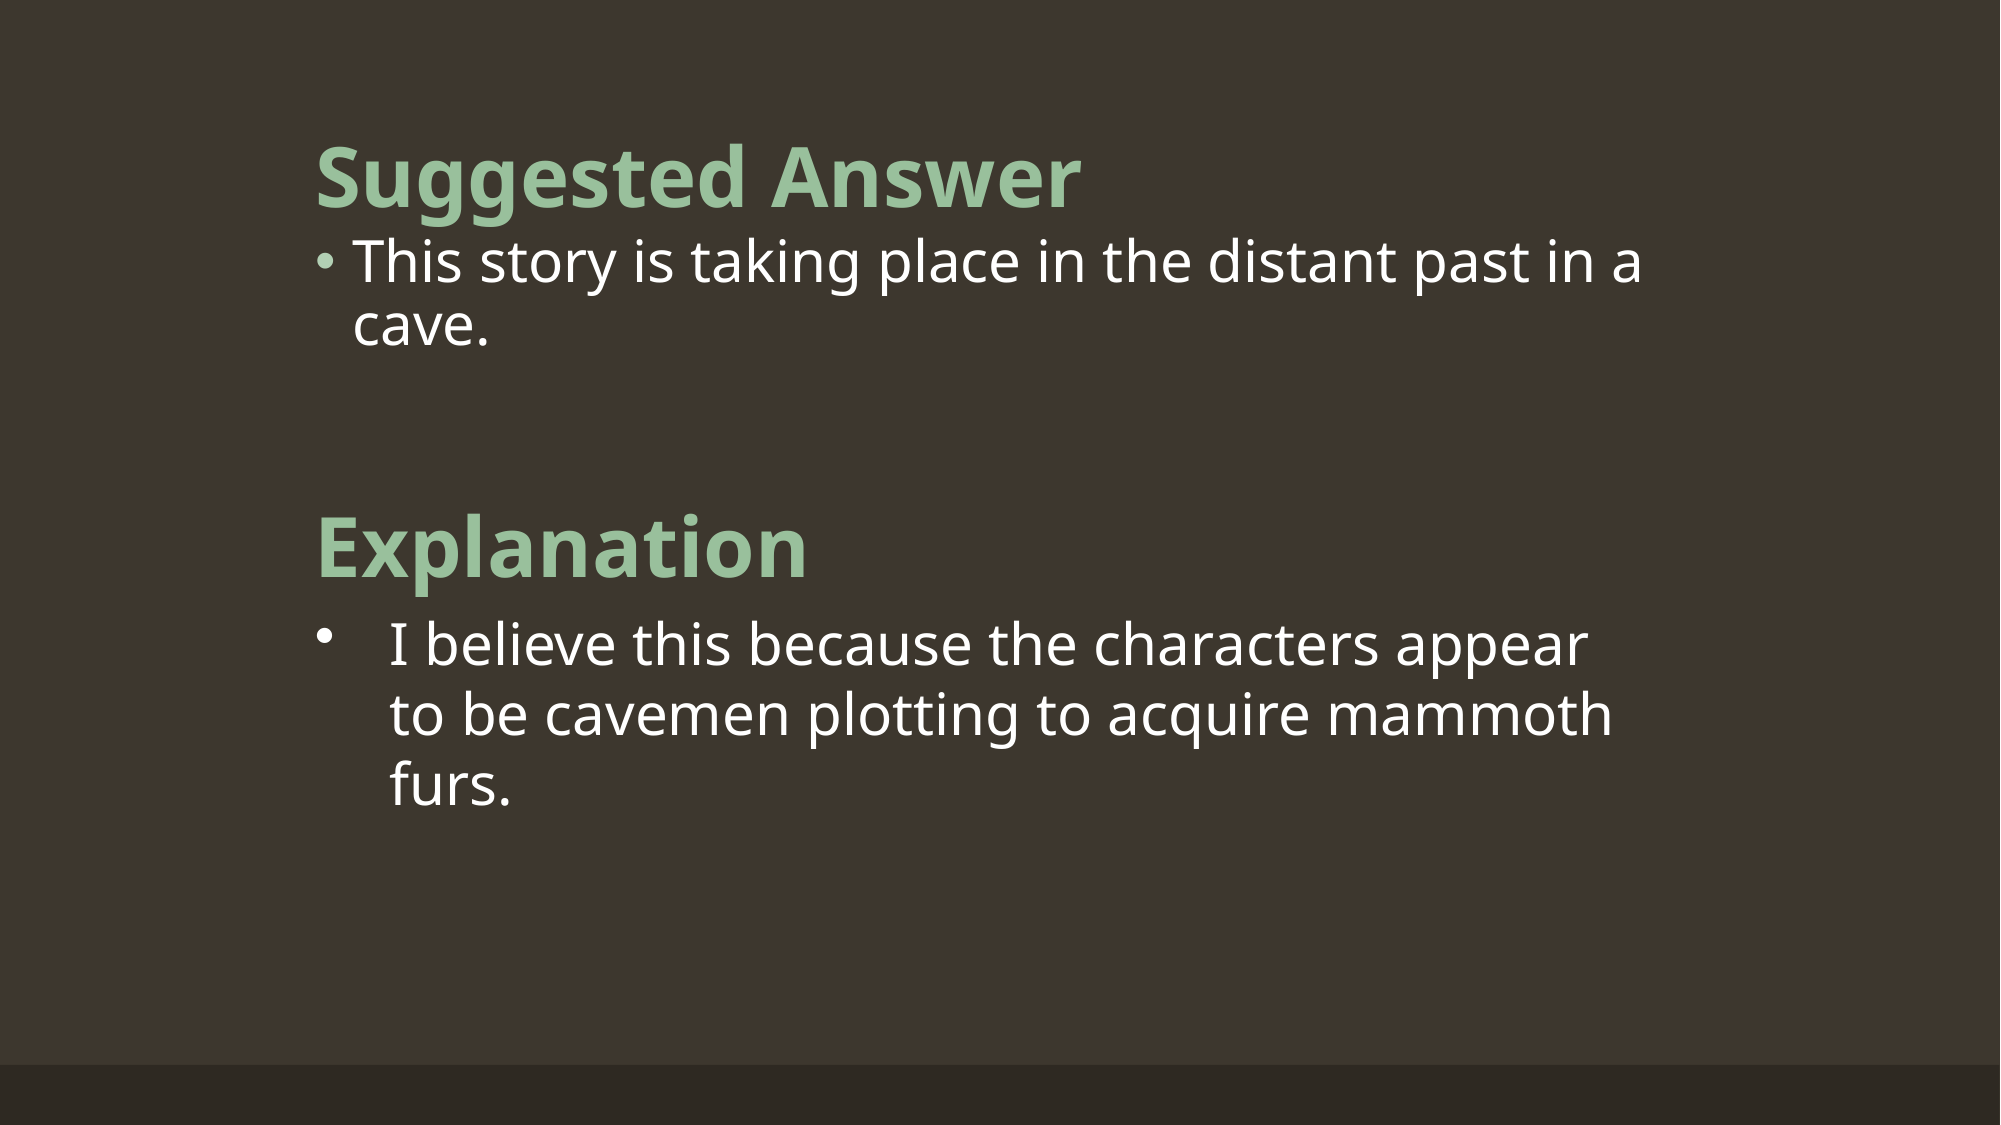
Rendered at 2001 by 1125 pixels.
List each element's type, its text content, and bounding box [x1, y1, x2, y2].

text_box Explanation [300, 450, 1675, 600]
list This story is taking place in the distant past in a cave. [300, 224, 1675, 450]
text_box I believe this because the characters appear to be cavemen plotting to acquire mammoth furs. [300, 600, 1675, 1075]
title Suggested Answer [300, 45, 1675, 224]
